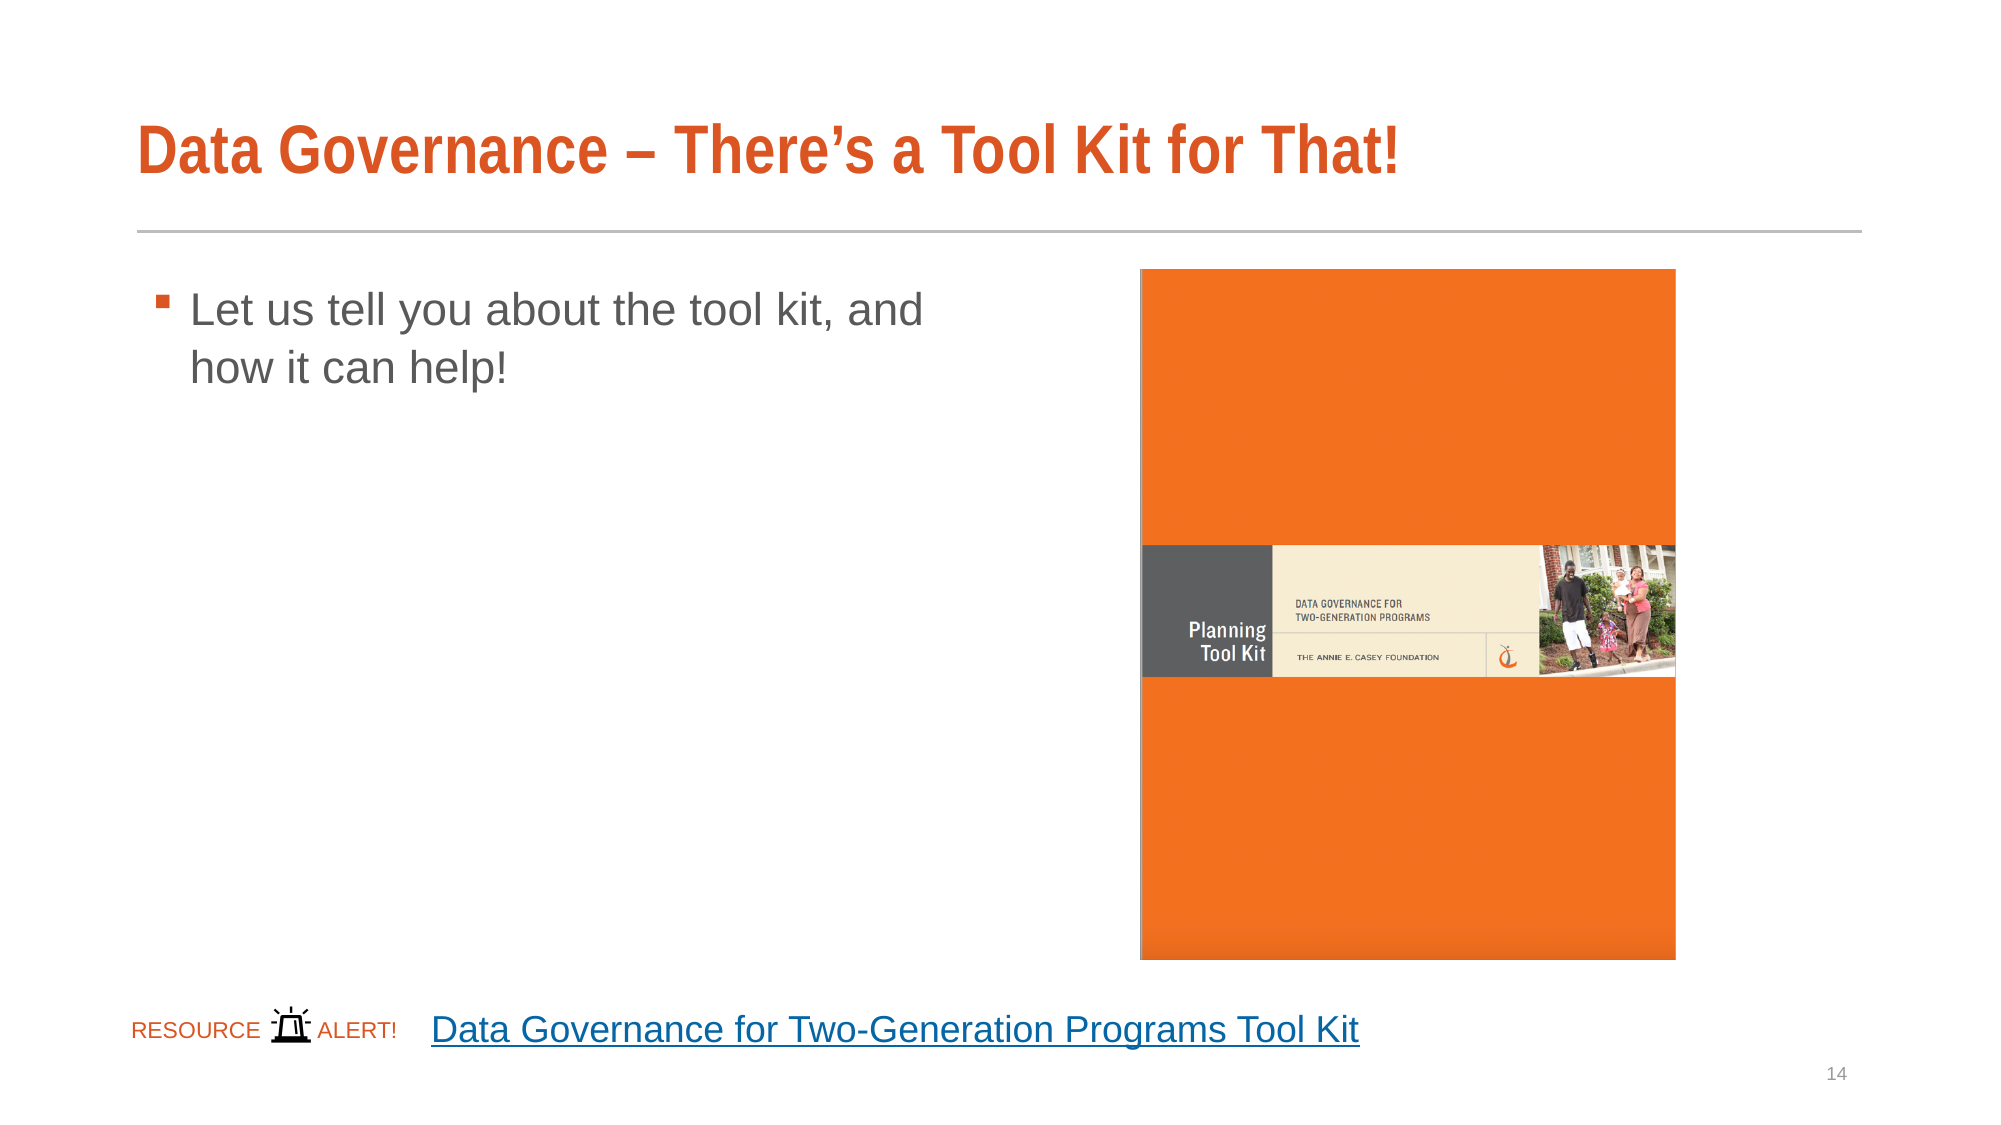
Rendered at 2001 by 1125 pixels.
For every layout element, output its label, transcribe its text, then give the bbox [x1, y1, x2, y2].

text_box Let us tell you about the tool kit, and how it can help! [137, 269, 988, 1035]
picture [1140, 269, 1676, 960]
title Data Governance – There’s a Tool Kit for That! [137, 81, 1863, 222]
text_box Data Governance for Two-Generation Programs Tool Kit [416, 975, 1963, 1058]
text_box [116, 999, 454, 1051]
slide_number 14 [1412, 1058, 1863, 1103]
